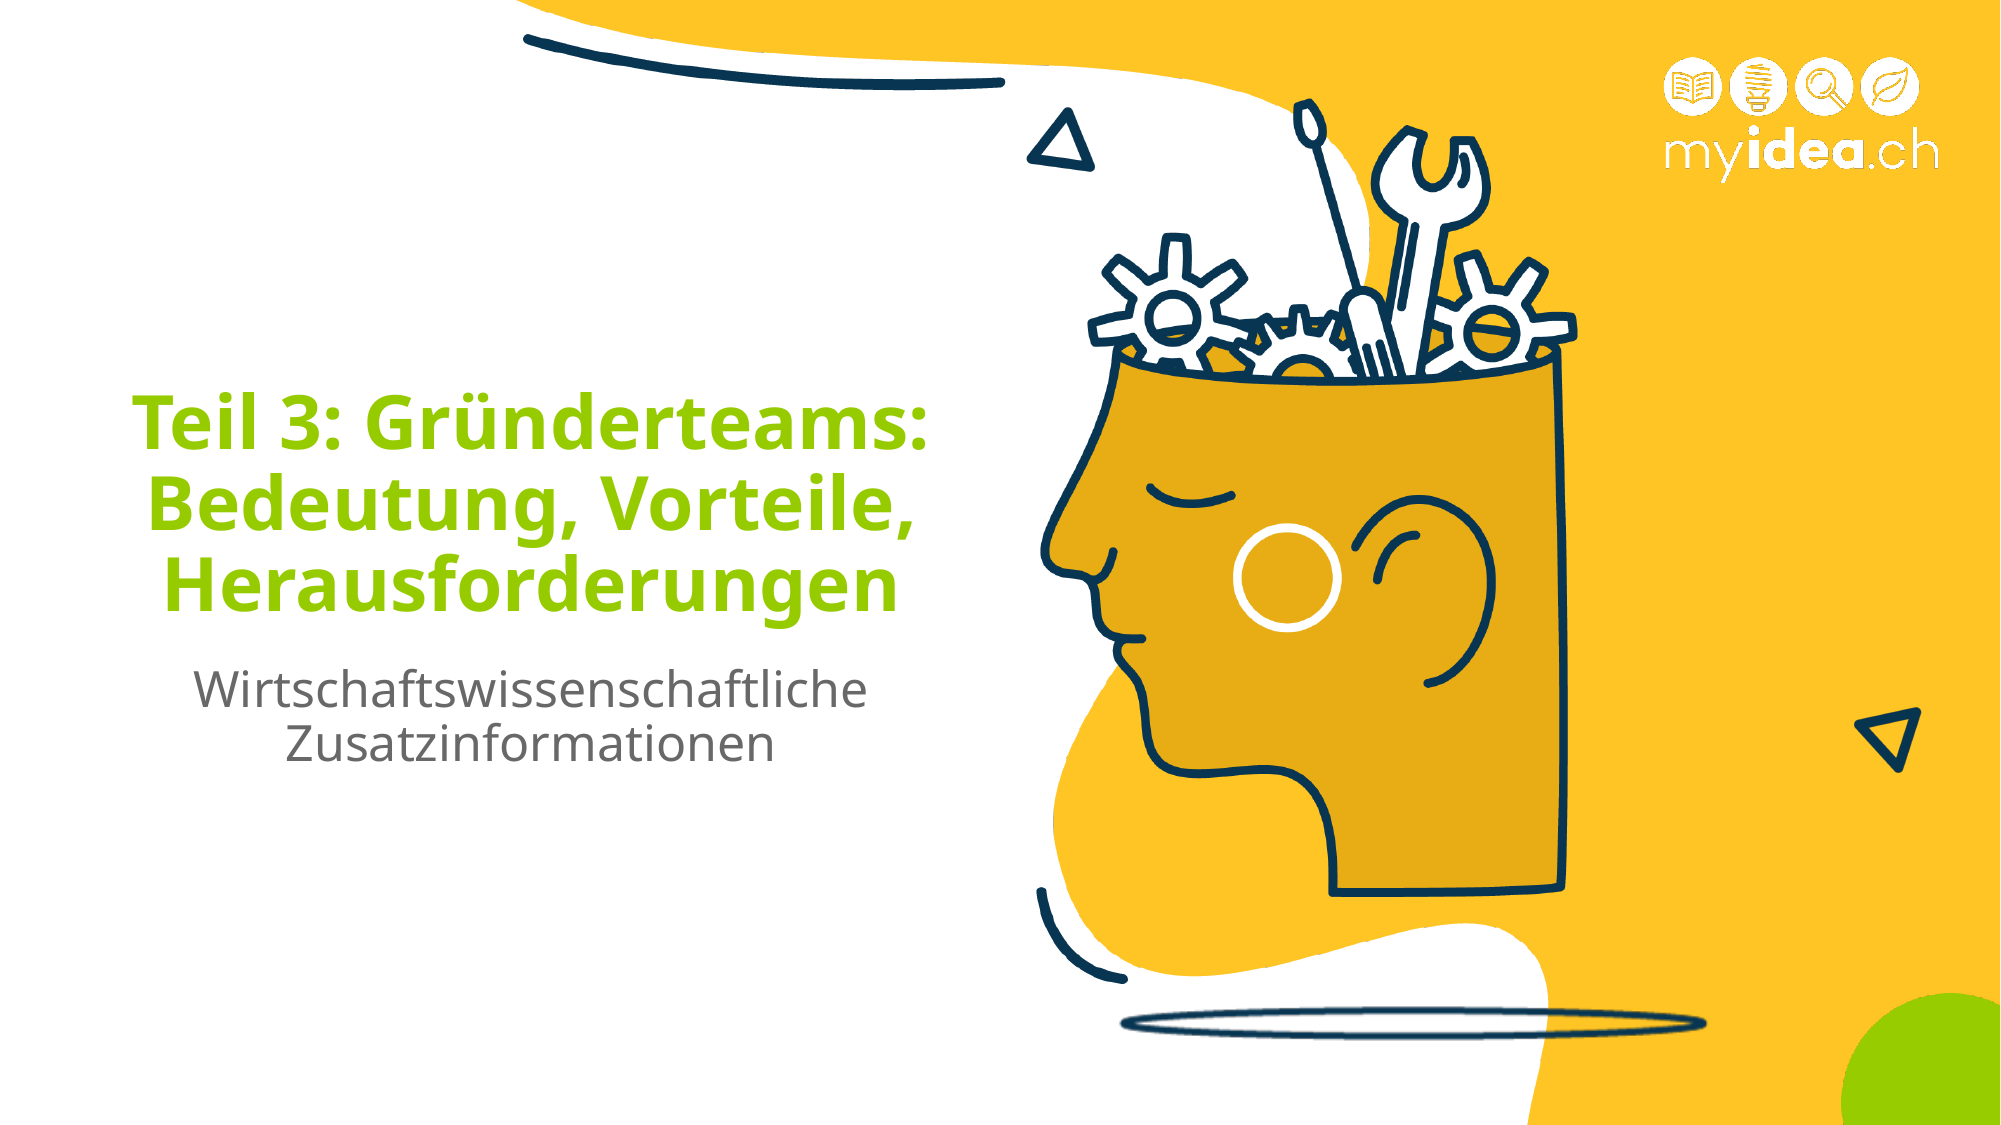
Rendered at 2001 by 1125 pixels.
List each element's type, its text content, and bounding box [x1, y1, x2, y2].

list Wirtschaftswissenschaftliche Zusatzinformationen [154, 656, 909, 903]
picture [514, 0, 2001, 1125]
title Teil 3: Gründerteams: Bedeutung, Vorteile, Herausforderungen [107, 415, 955, 636]
